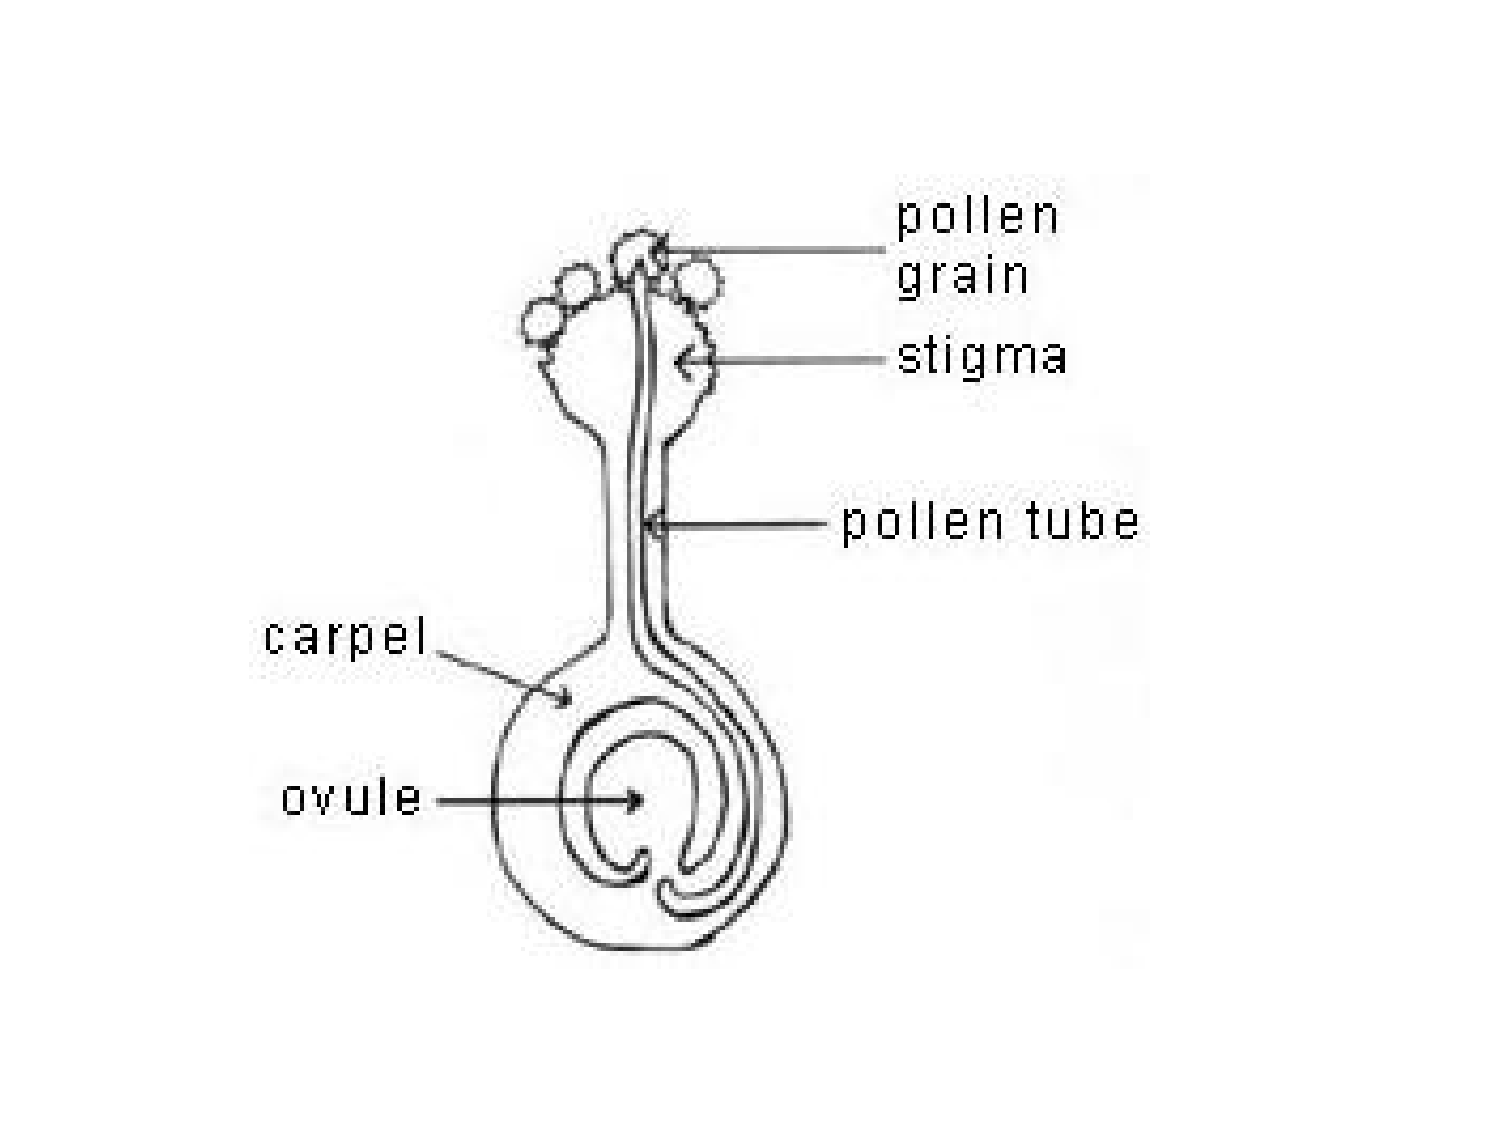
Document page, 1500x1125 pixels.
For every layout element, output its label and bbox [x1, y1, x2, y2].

picture [249, 174, 1151, 970]
